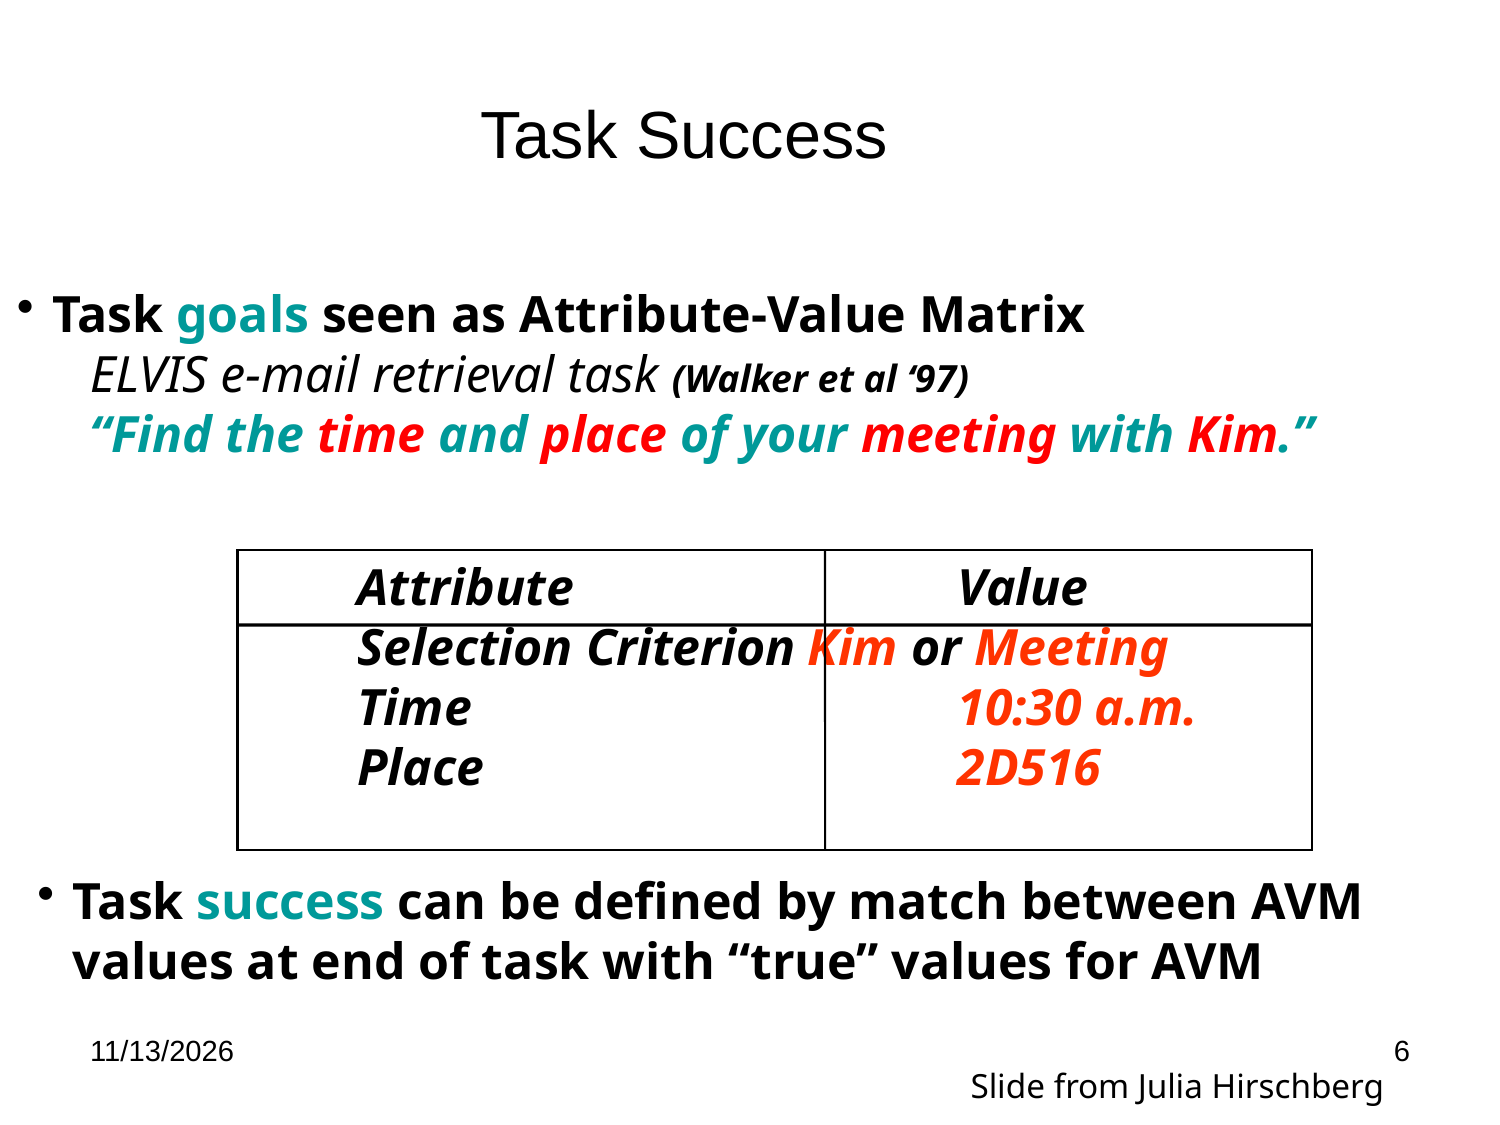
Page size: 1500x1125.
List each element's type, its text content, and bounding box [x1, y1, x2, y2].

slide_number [74, 1024, 426, 1103]
text_box [826, 549, 1313, 850]
text_box Slide from Julia Hirschberg [955, 1058, 1400, 1113]
slide_number 6 [1074, 1024, 1426, 1103]
text_box [237, 549, 825, 850]
title Task Success [87, 59, 1281, 204]
text_box Task goals seen as Attribute-Value Matrix ELVIS e-mail retrieval task (Walker et al ‘97) “Find the time and place of your meeting with Kim.” [0, 274, 1425, 470]
text_box Task success can be defined by match between AVM values at end of task with “true” values for AVM [22, 862, 1500, 998]
